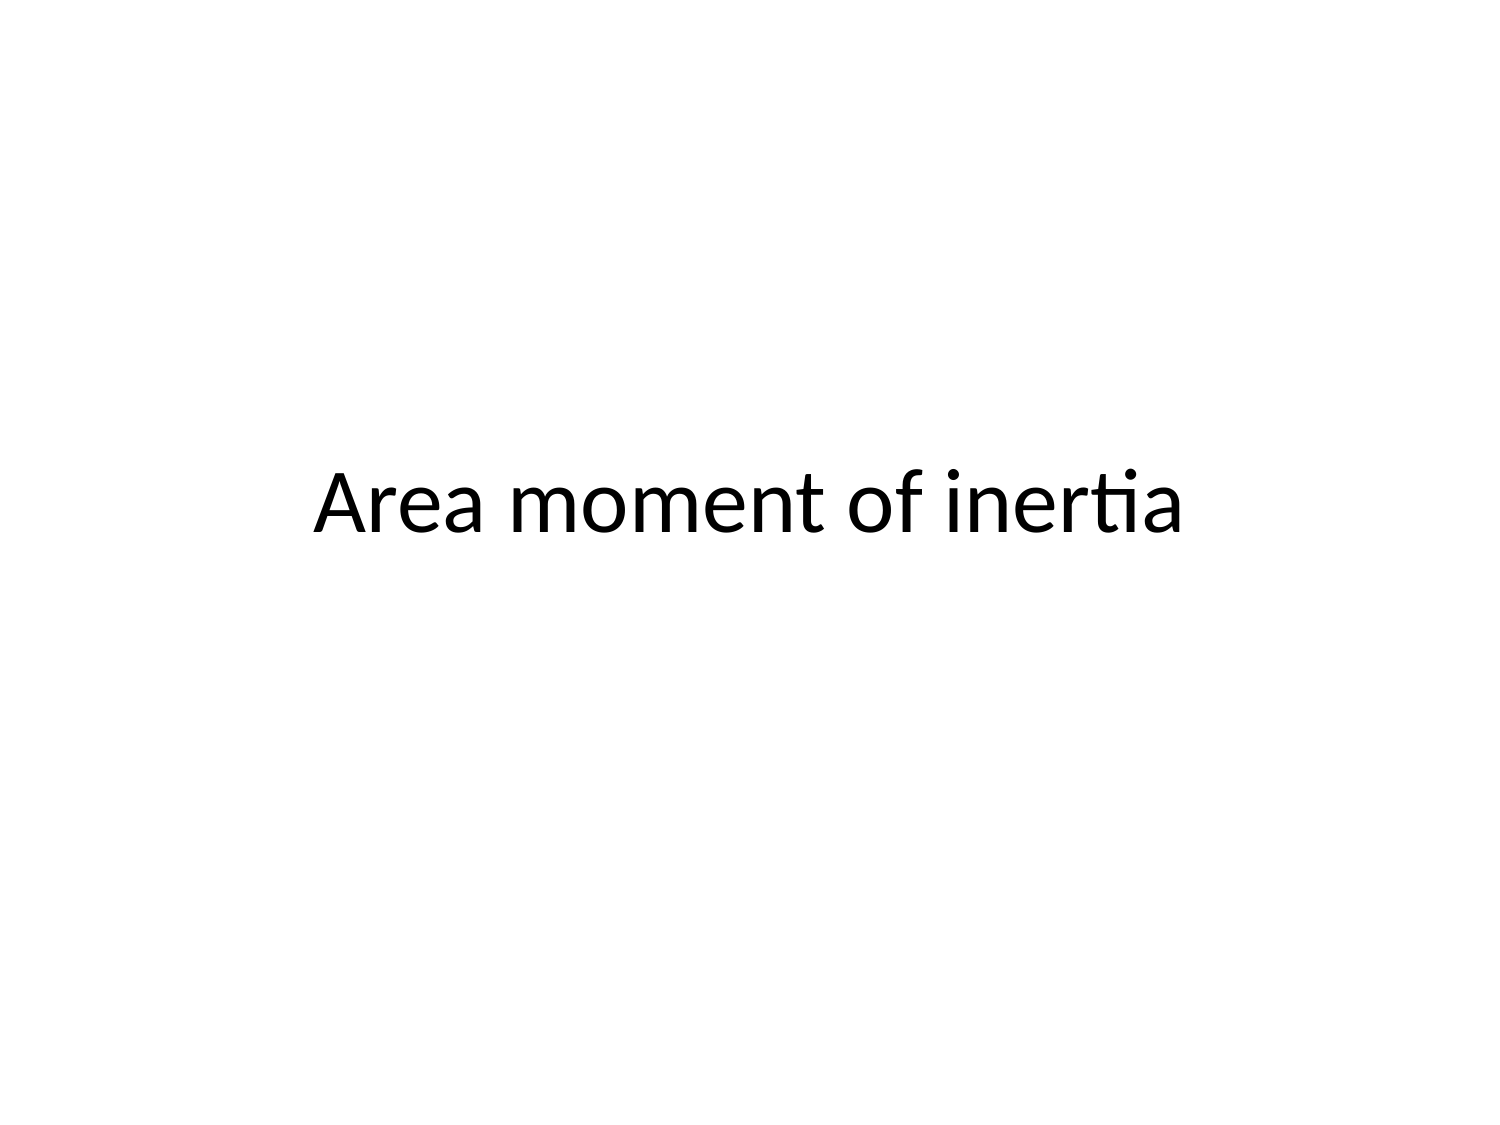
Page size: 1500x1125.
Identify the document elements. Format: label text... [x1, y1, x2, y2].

text_box Area moment of inertia [112, 375, 1388, 617]
